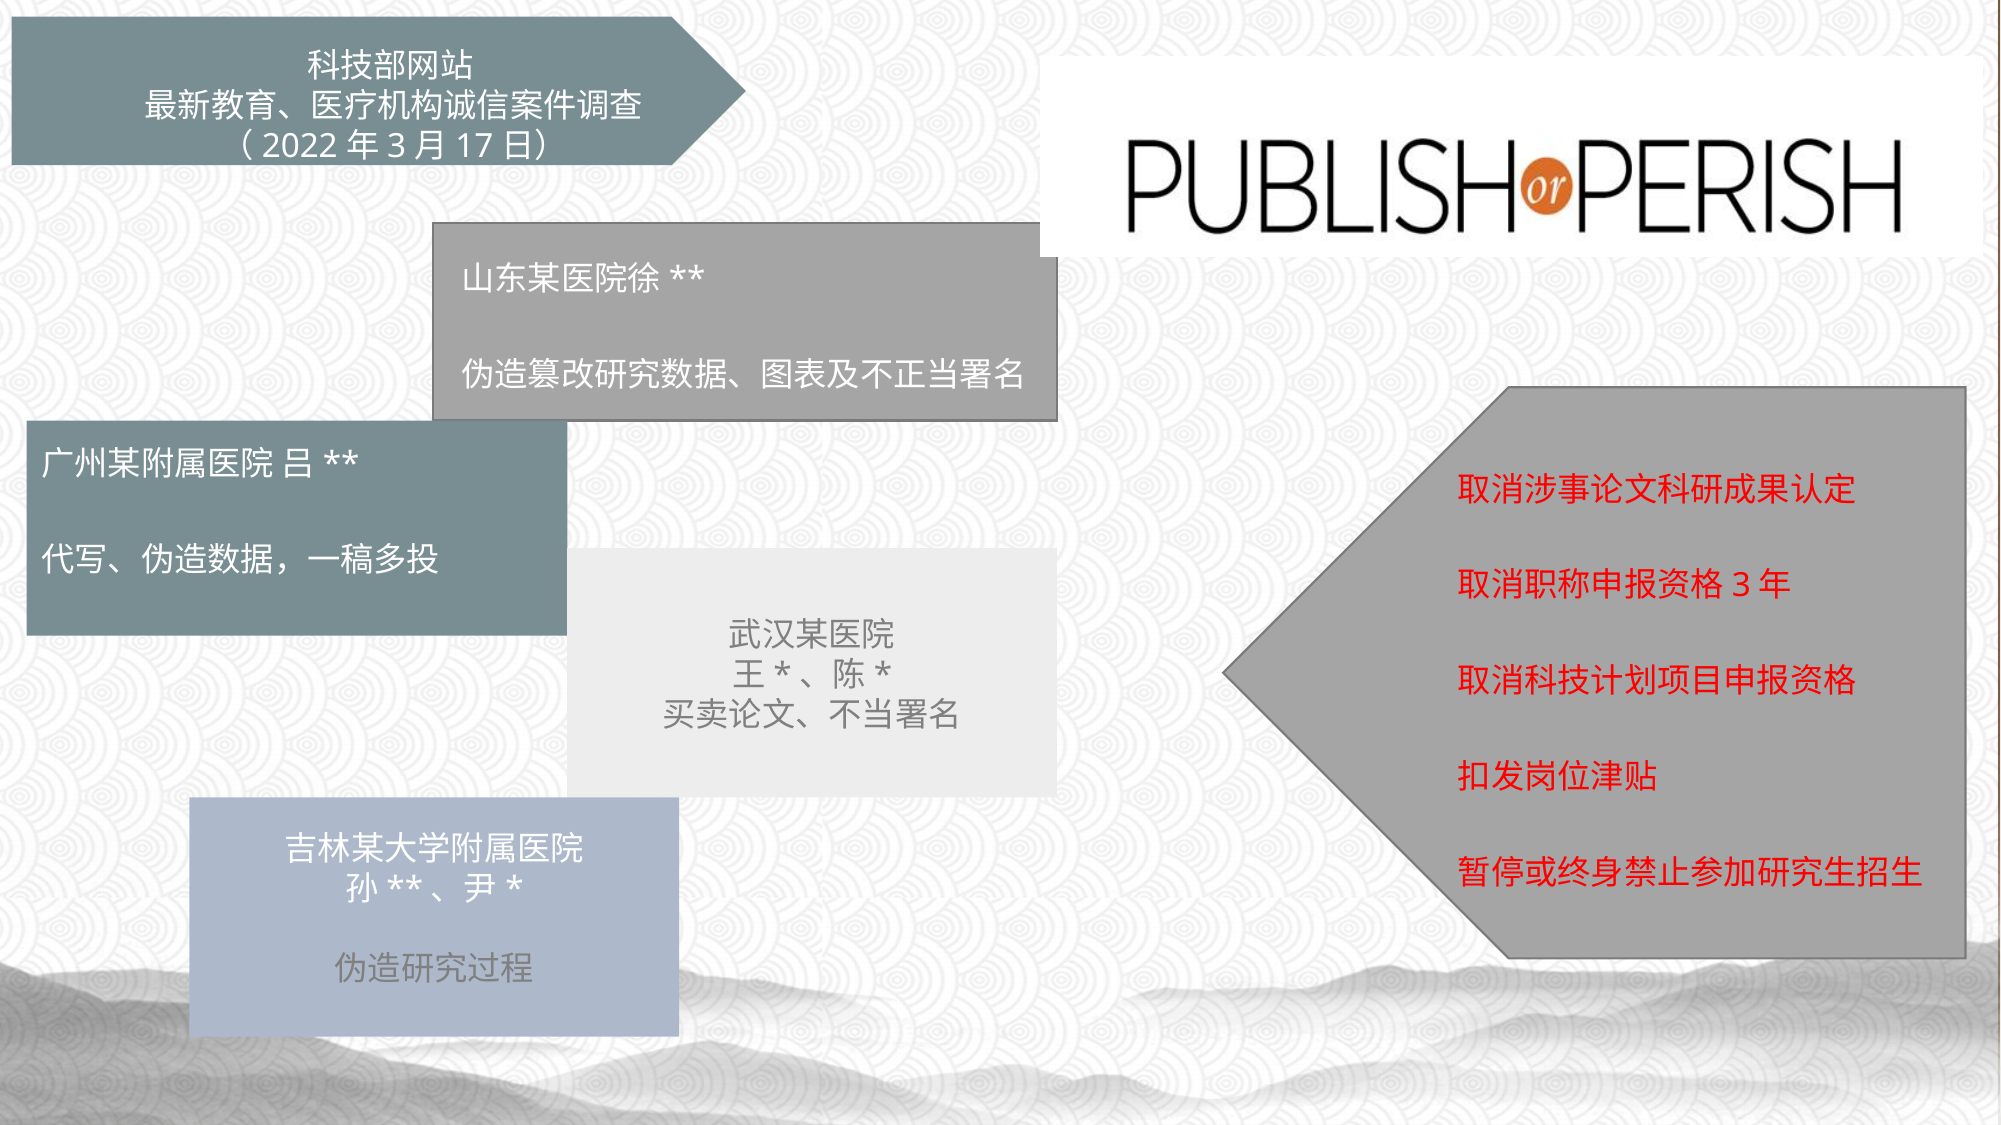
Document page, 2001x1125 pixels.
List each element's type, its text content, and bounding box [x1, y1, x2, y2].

text_box [432, 222, 1058, 422]
text_box [26, 420, 568, 427]
text_box 武汉某医院 王*、陈* 买卖论文、不当署名 [566, 547, 1058, 799]
picture [0, 0, 2001, 1125]
text_box [1221, 386, 1967, 960]
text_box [0, 16, 802, 173]
text_box 取消涉事论文科研成果认定 取消职称申报资格3年 取消科技计划项目申报资格 扣发岗位津贴 暂停或终身禁止参加研究生招生 [1443, 452, 1966, 899]
text_box [26, 586, 566, 637]
text_box 广州某附属医院 吕** 代写、伪造数据，一稿多投 [26, 427, 568, 586]
text_box 吉林某大学附属医院 孙**、尹* 伪造研究过程 [188, 796, 680, 1038]
text_box 山东某医院徐** 伪造篡改研究数据、图表及不正当署名 [446, 241, 1058, 401]
